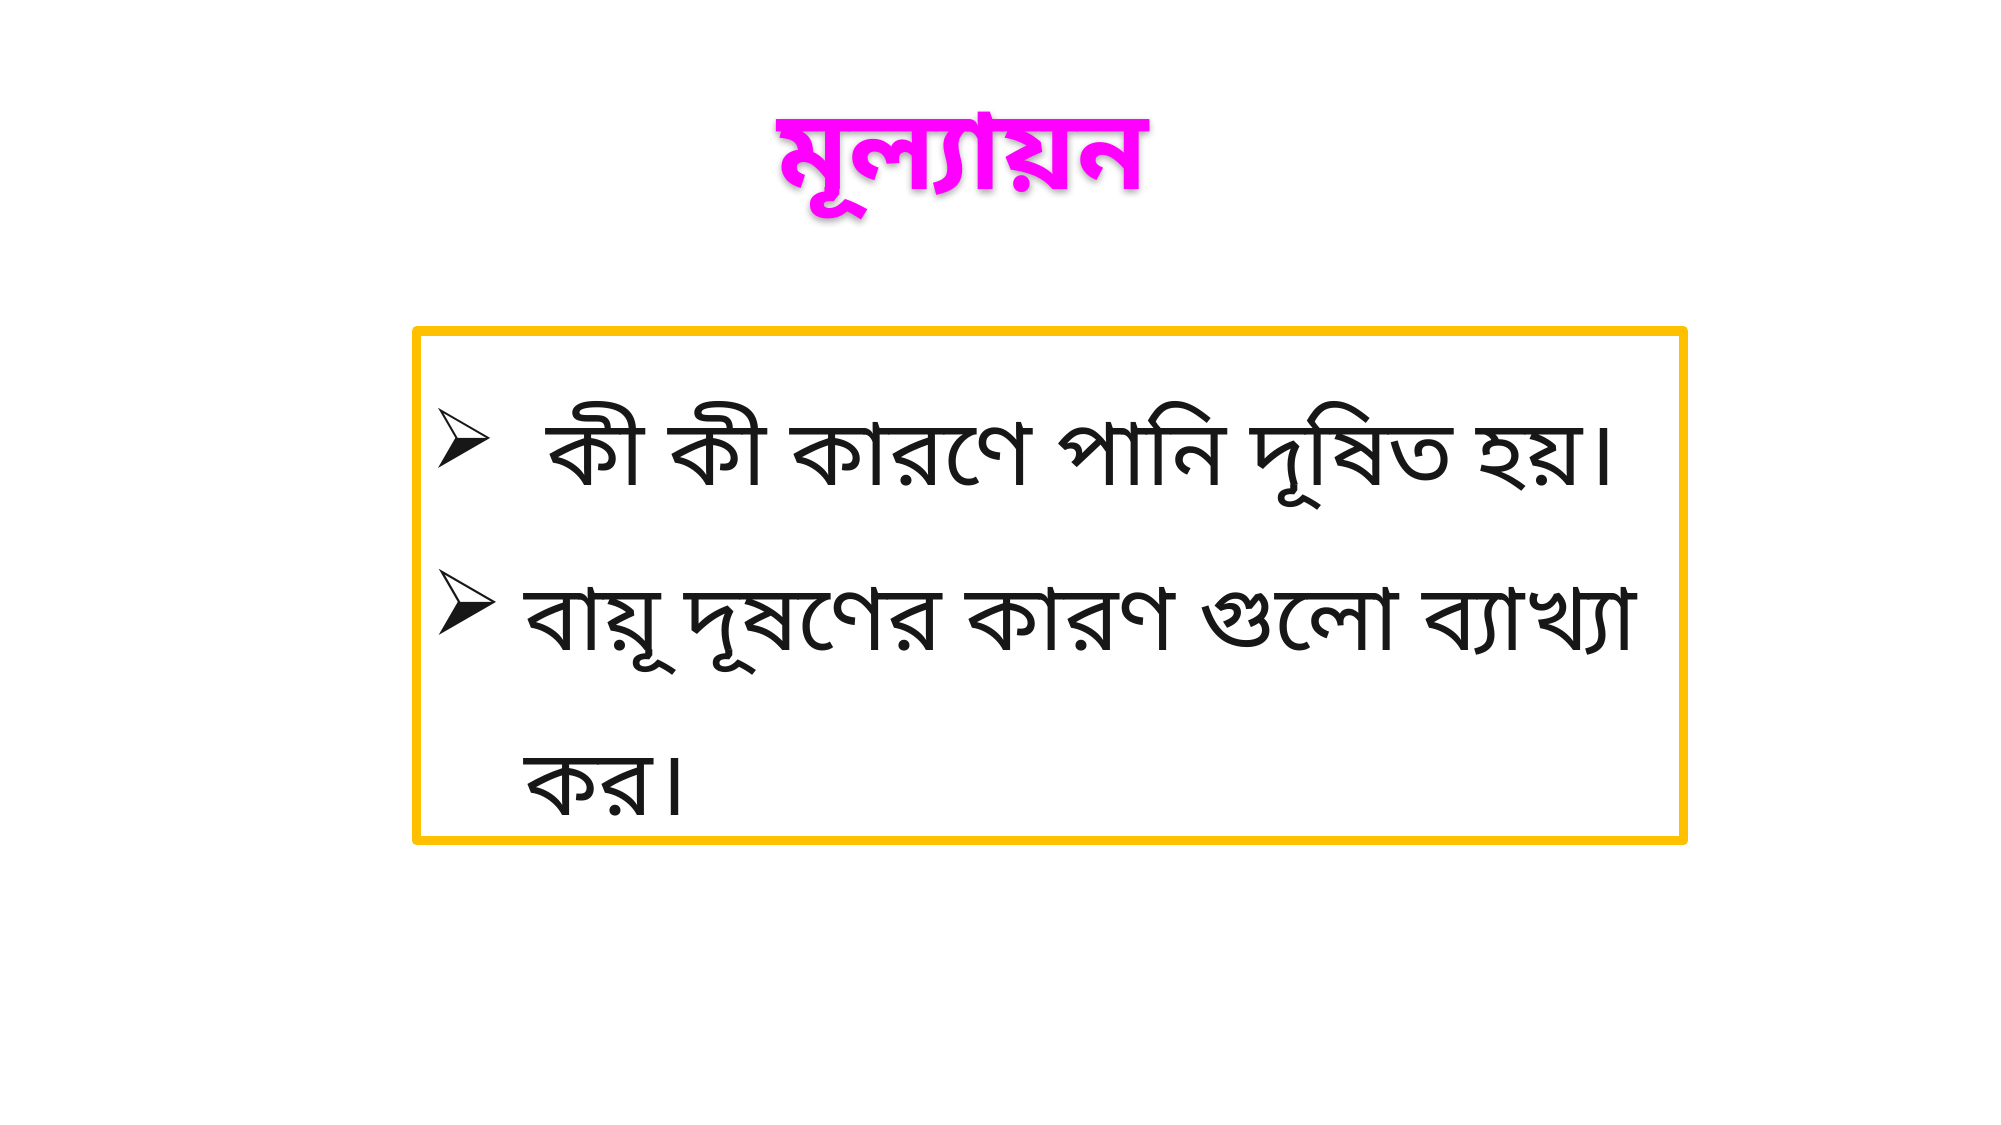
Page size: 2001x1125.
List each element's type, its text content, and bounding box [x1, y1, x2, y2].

text_box মূল্যায়ন [688, 69, 1239, 220]
text_box কী কী কারণে পানি দূষিত হয়। বায়ূ দূষণের কারণ গুলো ব্যাখ্যা কর। [416, 331, 1684, 841]
